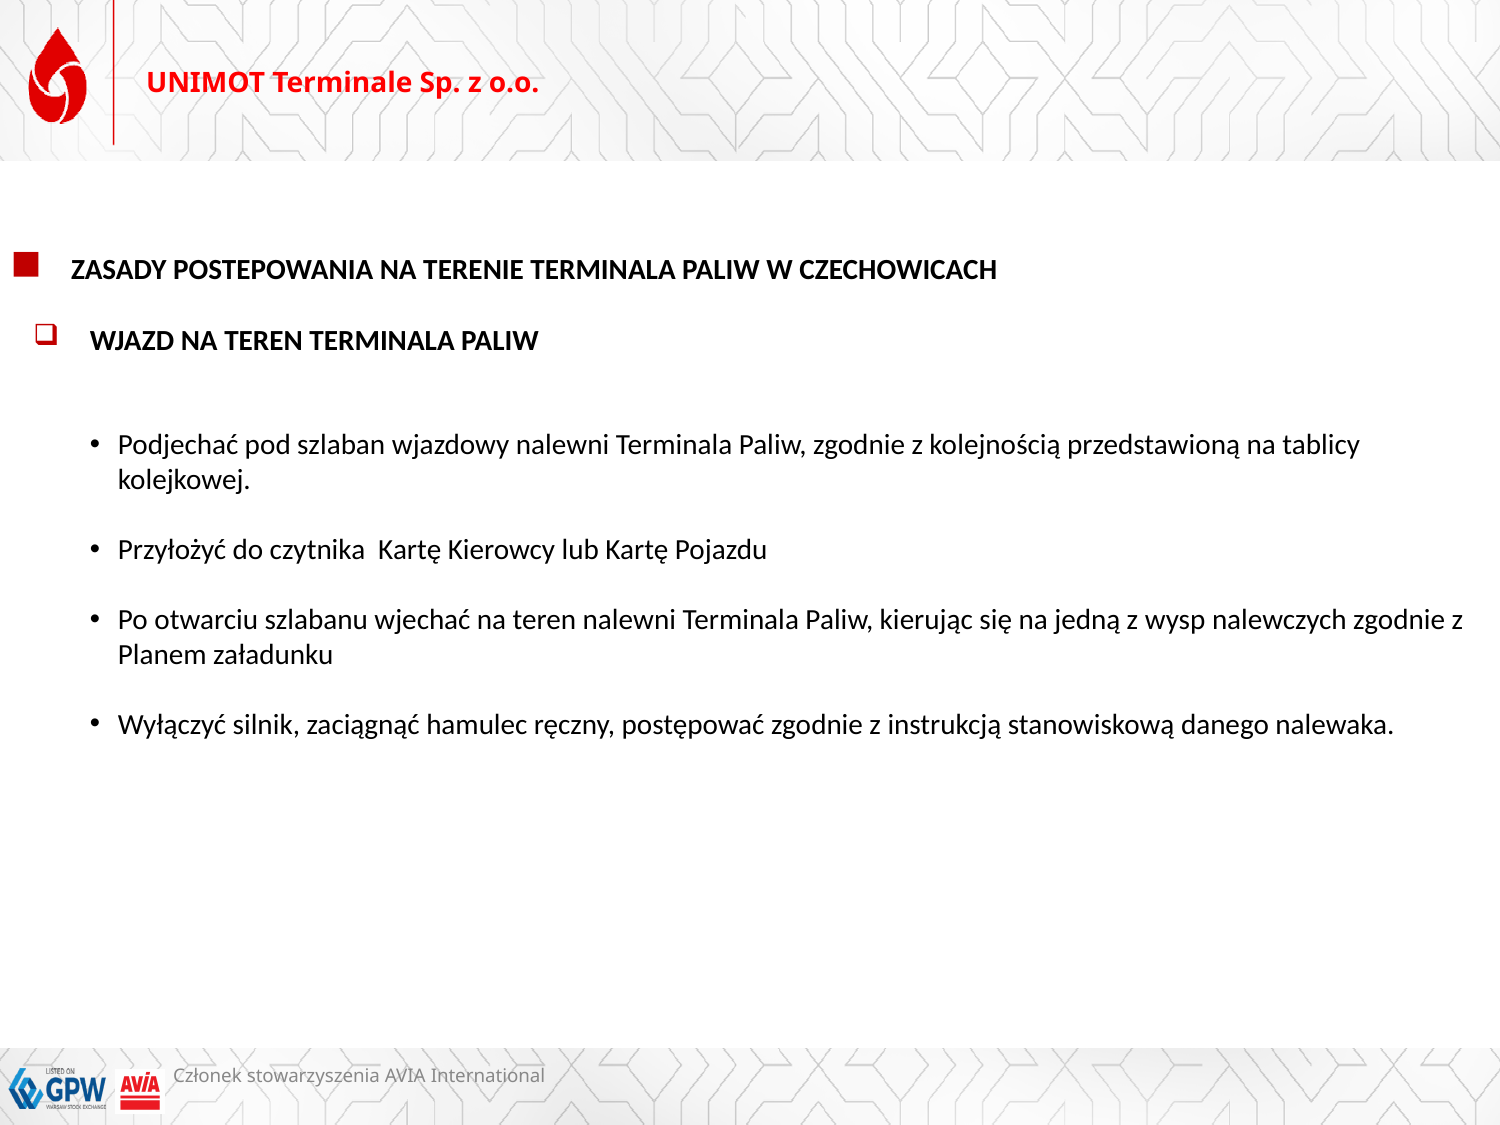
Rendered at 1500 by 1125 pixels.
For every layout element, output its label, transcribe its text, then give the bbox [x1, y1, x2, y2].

text_box ZASADY POSTEPOWANIA NA TERENIE TERMINALA PALIW W CZECHOWICACH WJAZD NA TEREN TERMINALA PALIW Podjechać pod szlaban wjazdowy nalewni Terminala Paliw, zgodnie z kolejnością przedstawioną na tablicy kolejkowej. Przyłożyć do czytnika Kartę Kierowcy lub Kartę Pojazdu Po otwarciu szlabanu wjechać na teren nalewni Terminala Paliw, kierując się na jedną z wysp nalewczych zgodnie z Planem załadunku Wyłączyć silnik, zaciągnąć hamulec ręczny, postępować zgodnie z instrukcją stanowiskową danego nalewaka. [0, 243, 1500, 748]
title UNIMOT Terminale Sp. z o.o. [134, 20, 1429, 146]
picture [0, 0, 1500, 243]
picture [0, 748, 1500, 1125]
